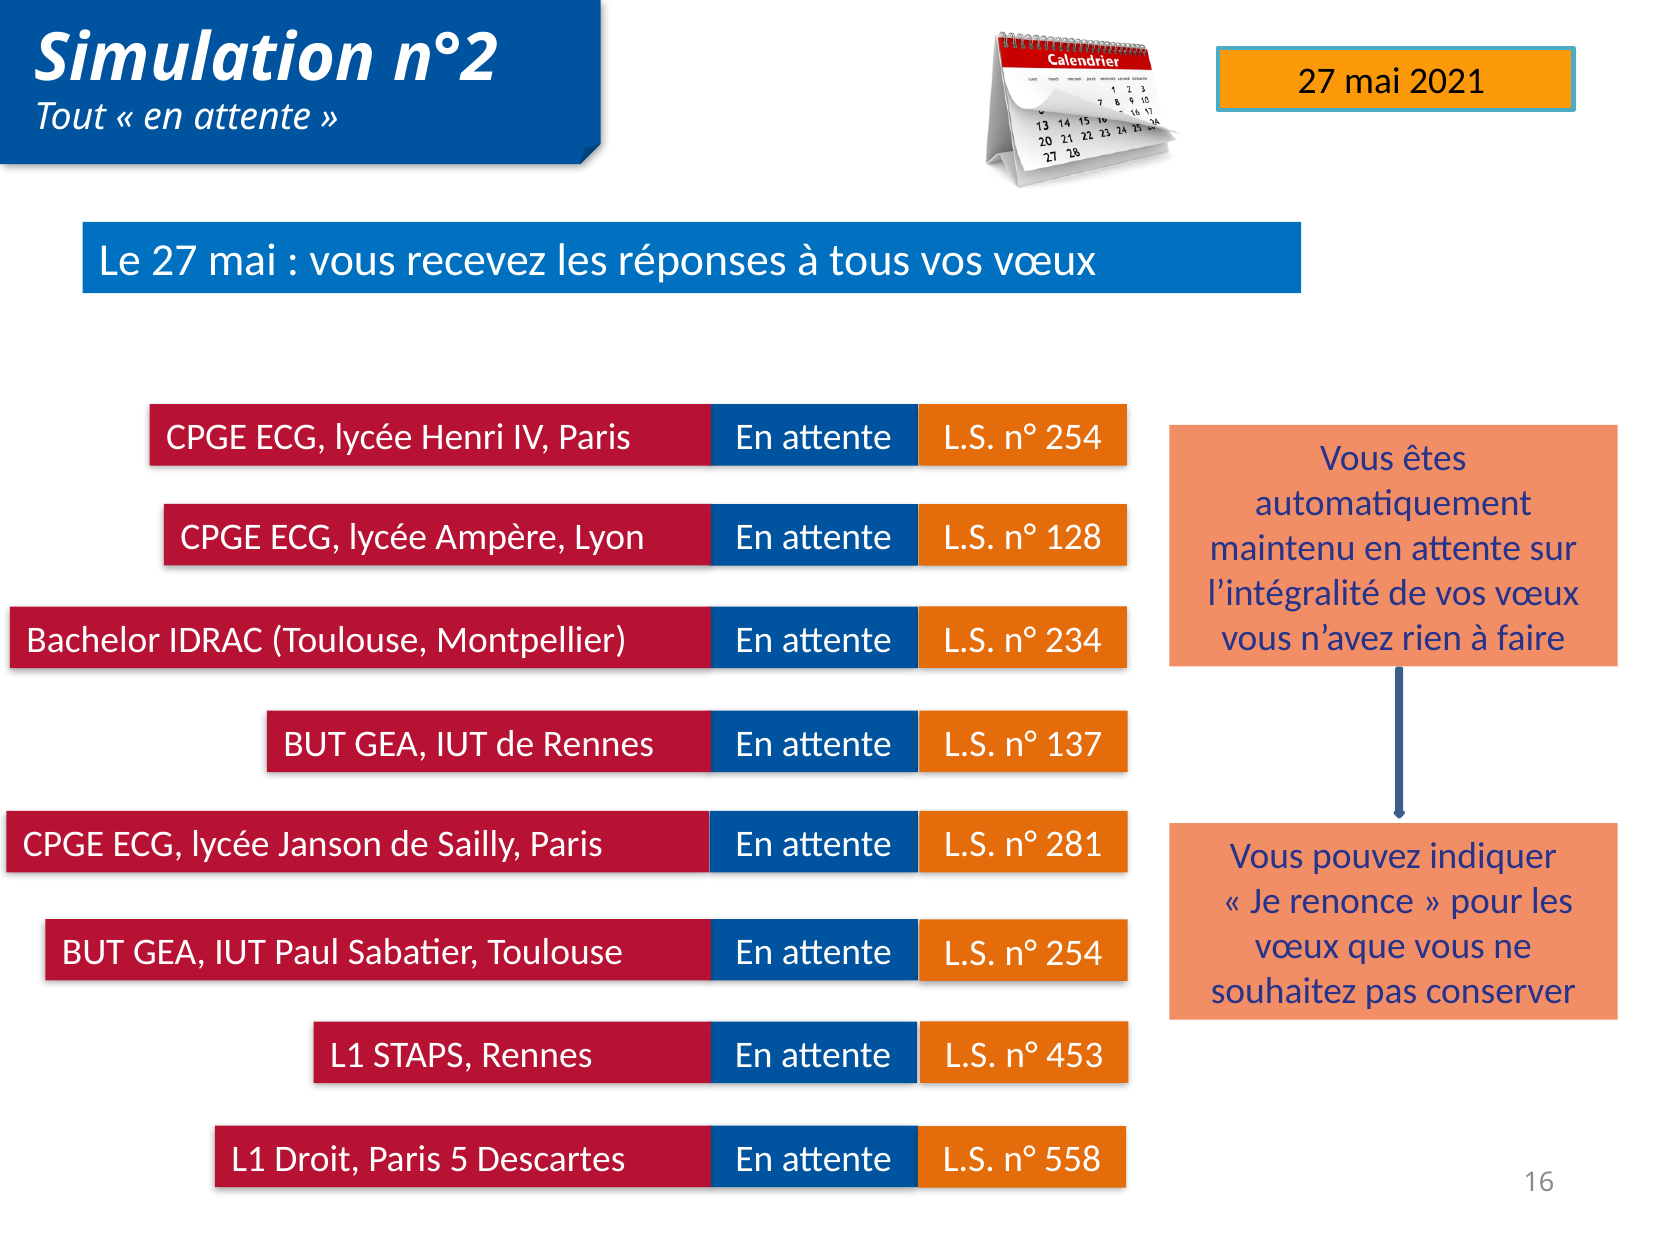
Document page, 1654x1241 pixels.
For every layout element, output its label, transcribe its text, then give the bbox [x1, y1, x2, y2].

text_box En attente [713, 404, 916, 466]
slide_number 16 [1185, 1149, 1571, 1216]
text_box En attente [713, 710, 917, 773]
text_box En attente [712, 1021, 918, 1084]
text_box L1 STAPS, Rennes [313, 1021, 711, 1084]
text_box L.S. n° 453 [920, 1021, 1129, 1083]
text_box En attente [710, 810, 917, 873]
text_box BUT GEA, IUT de Rennes [266, 710, 711, 773]
text_box CPGE ECG, lycée Ampère, Lyon [163, 503, 711, 566]
text_box L.S. n° 558 [917, 1126, 1127, 1188]
text_box L1 Droit, Paris 5 Descartes [214, 1125, 711, 1188]
text_box En attente [712, 606, 916, 669]
text_box 27 mai 2021 [1216, 46, 1576, 112]
text_box En attente [714, 504, 916, 566]
text_box L.S. n° 128 [918, 504, 1127, 566]
text_box [1393, 666, 1405, 819]
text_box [0, 0, 601, 165]
text_box L.S. n° 254 [919, 919, 1128, 981]
text_box CPGE ECG, lycée Henri IV, Paris [149, 404, 711, 466]
text_box L.S. n° 234 [918, 606, 1127, 668]
text_box L.S. n° 137 [919, 710, 1128, 773]
text_box En attente [713, 919, 917, 981]
text_box Vous êtes automatiquement maintenu en attente sur l’intégralité de vos vœux vous n’avez rien à faire [1169, 424, 1618, 667]
text_box BUT GEA, IUT Paul Sabatier, Toulouse [45, 919, 711, 981]
text_box Le 27 mai : vous recevez les réponses à tous vos vœux [82, 221, 1302, 294]
text_box CPGE ECG, lycée Janson de Sailly, Paris [6, 810, 709, 873]
text_box L.S. n° 281 [919, 810, 1128, 873]
text_box L.S. n° 254 [918, 404, 1127, 466]
text_box Vous pouvez indiquer « Je renonce » pour les vœux que vous ne souhaitez pas conserver [1169, 823, 1618, 1020]
text_box Bachelor IDRAC (Toulouse, Montpellier) [9, 606, 711, 669]
text_box En attente [712, 1125, 917, 1188]
picture [980, 31, 1186, 196]
